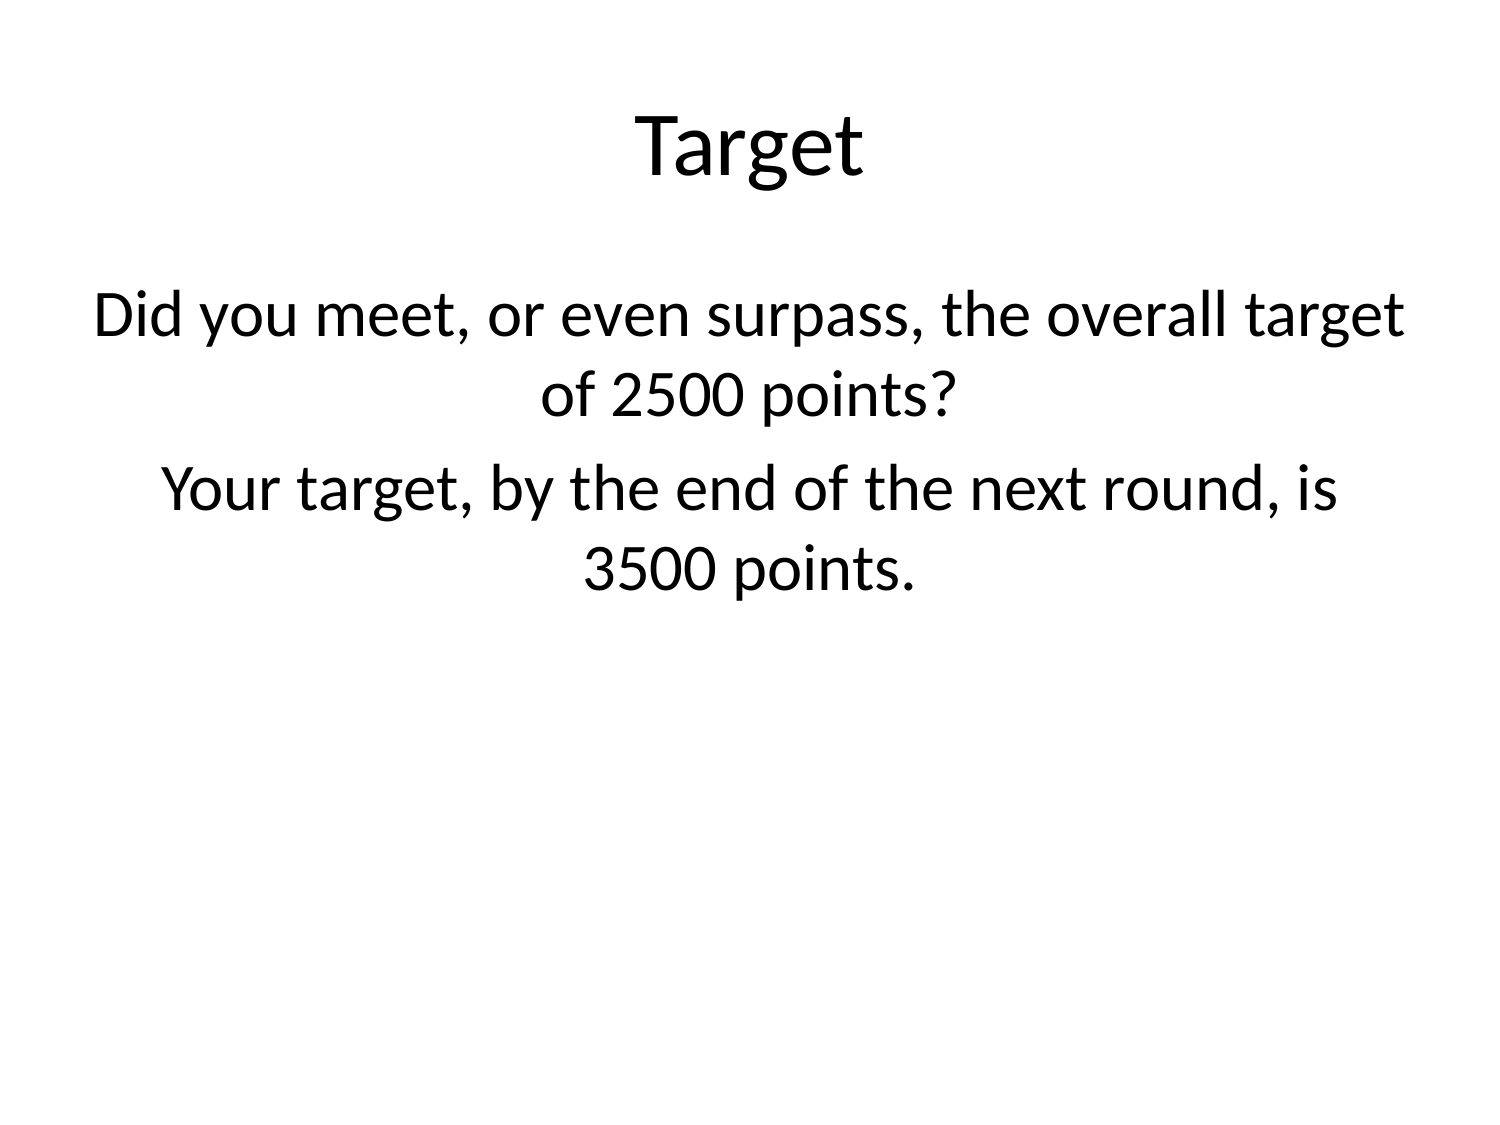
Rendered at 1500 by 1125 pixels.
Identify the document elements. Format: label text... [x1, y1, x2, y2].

list Did you meet, or even surpass, the overall target of 2500 points? Your target, by the end of the next round, is 3500 points. [75, 262, 1425, 1005]
title Target [75, 45, 1425, 233]
